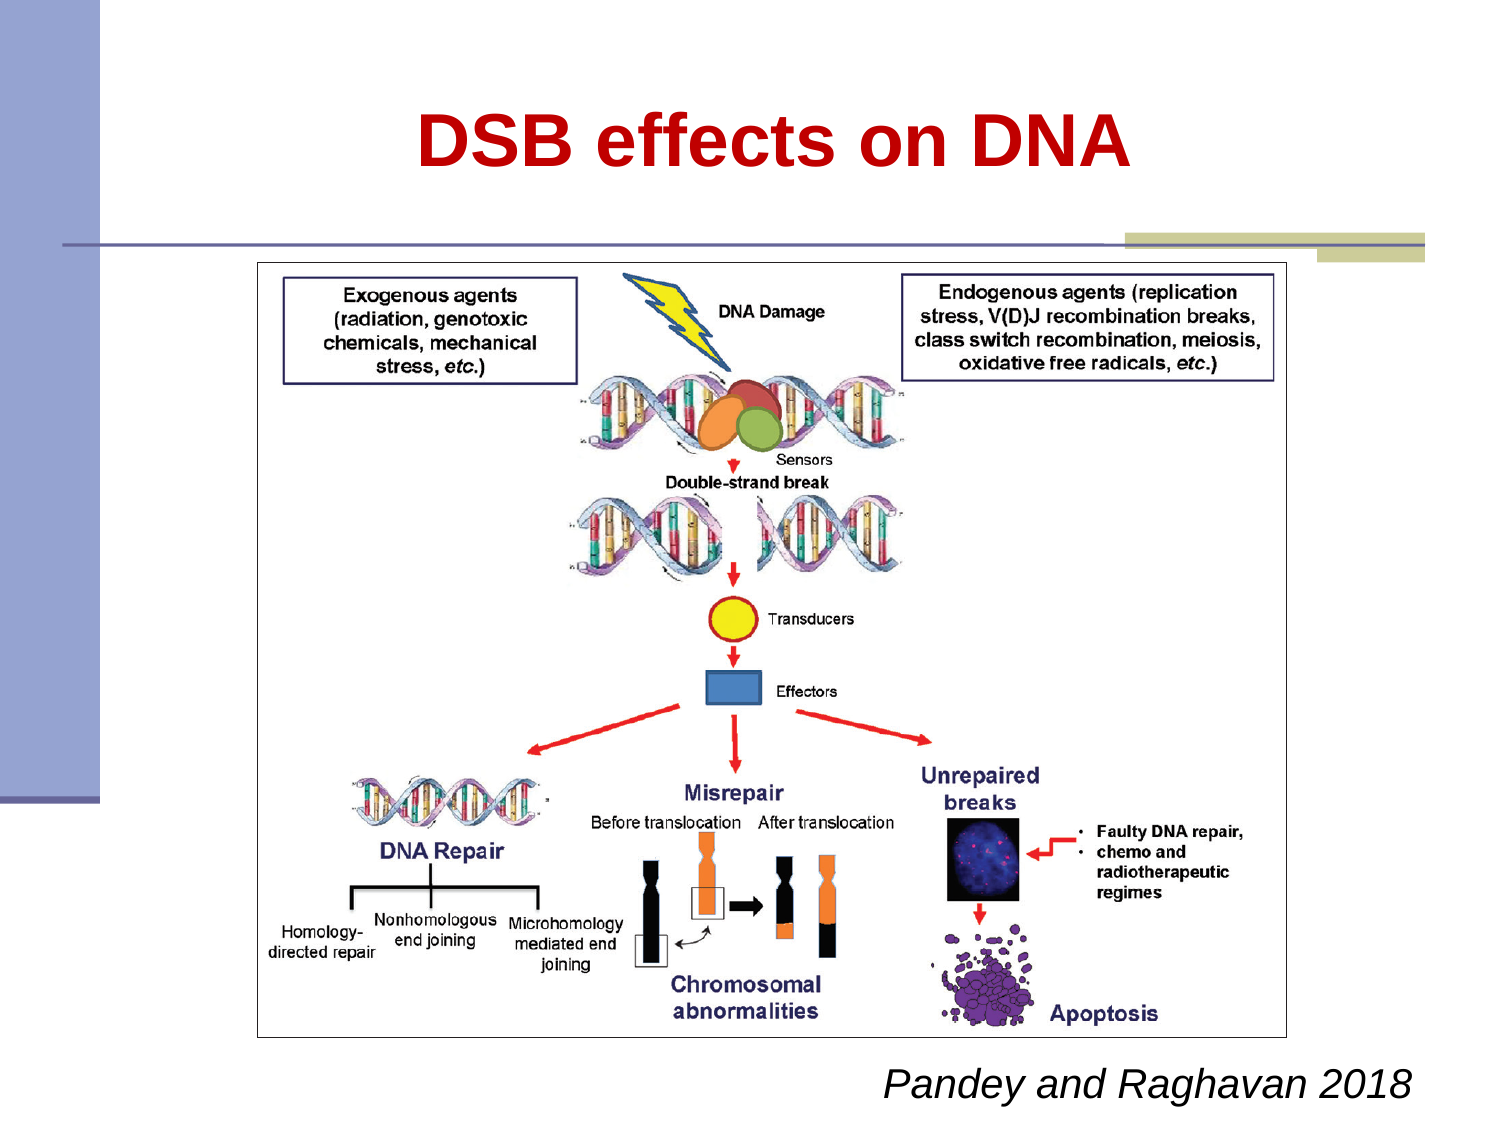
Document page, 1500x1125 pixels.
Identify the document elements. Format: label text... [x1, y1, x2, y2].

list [218, 249, 1318, 1048]
title DSB effects on DNA [135, 42, 1415, 231]
text_box Pandey and Raghavan 2018 [868, 1049, 1472, 1114]
